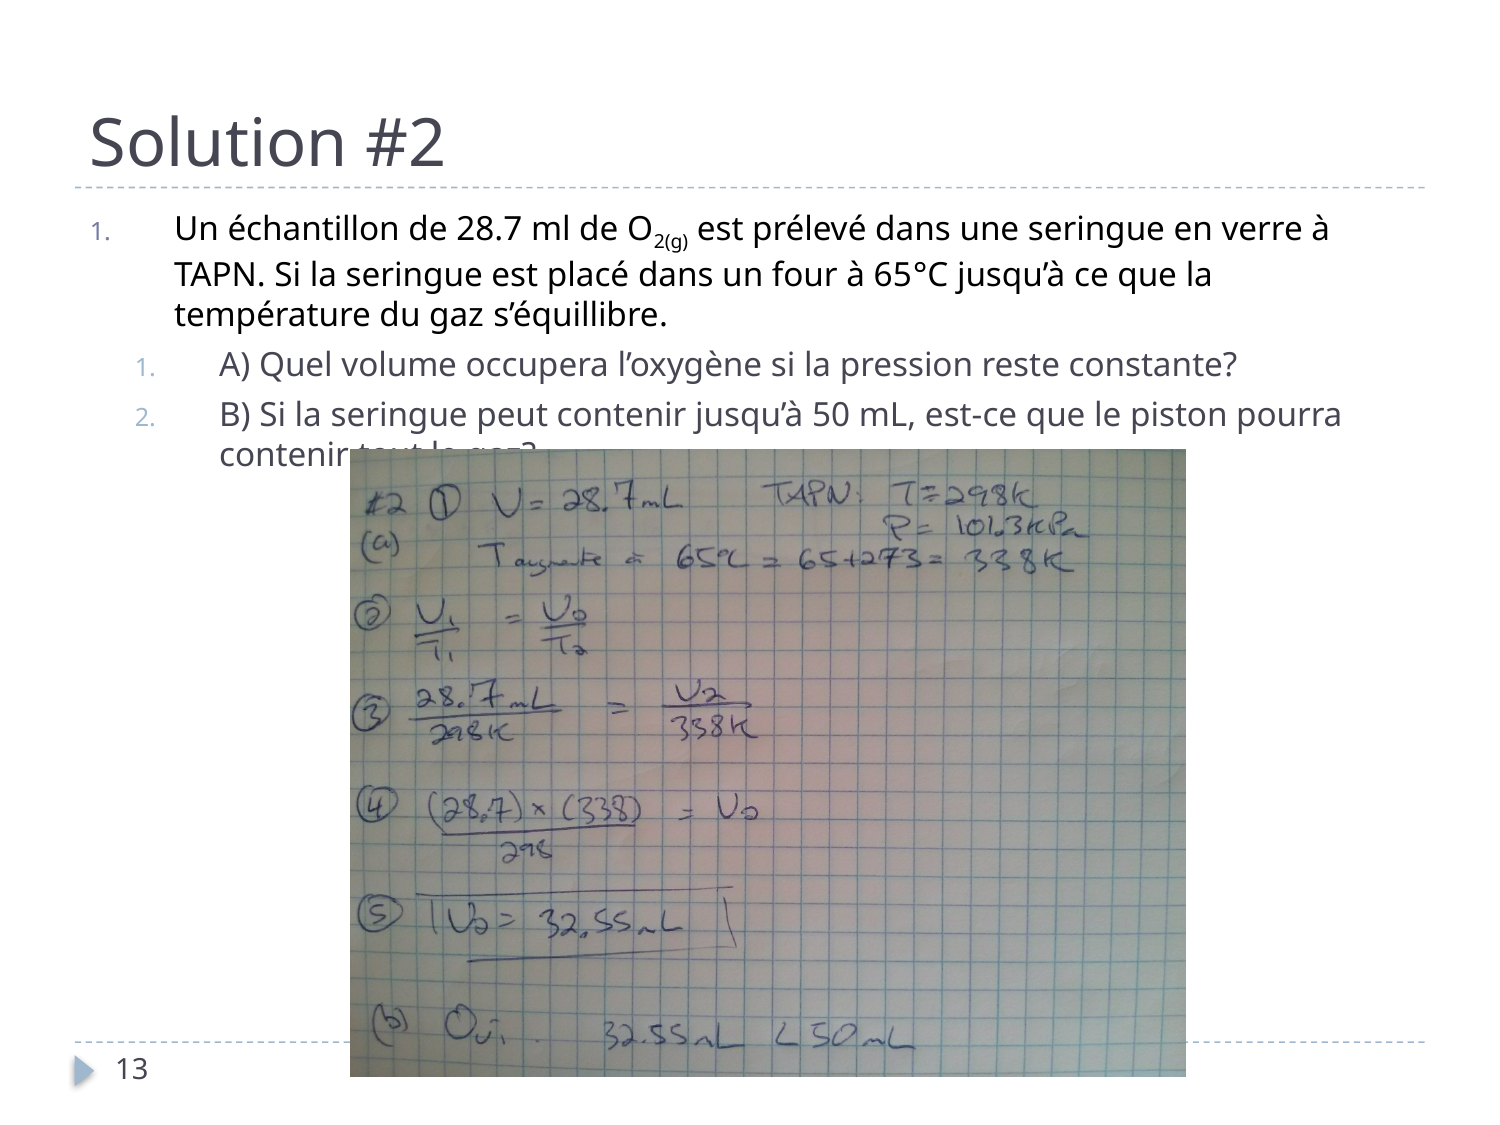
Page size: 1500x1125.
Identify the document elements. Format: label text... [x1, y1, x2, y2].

picture [349, 449, 1186, 1077]
slide_number 13 [100, 1042, 426, 1103]
list Un échantillon de 28.7 ml de O2(g) est prélevé dans une seringue en verre à TAPN. Si la seringue est placé dans un four à 65°C jusqu’à ce que la température du gaz s’équillibre. A) Quel volume occupera l’oxygène si la pression reste constante? B) Si la seringue peut contenir jusqu’à 50 mL, est-ce que le piston pourra contenir tout le gaz? [75, 200, 1425, 1010]
title Solution #2 [75, 24, 1425, 188]
